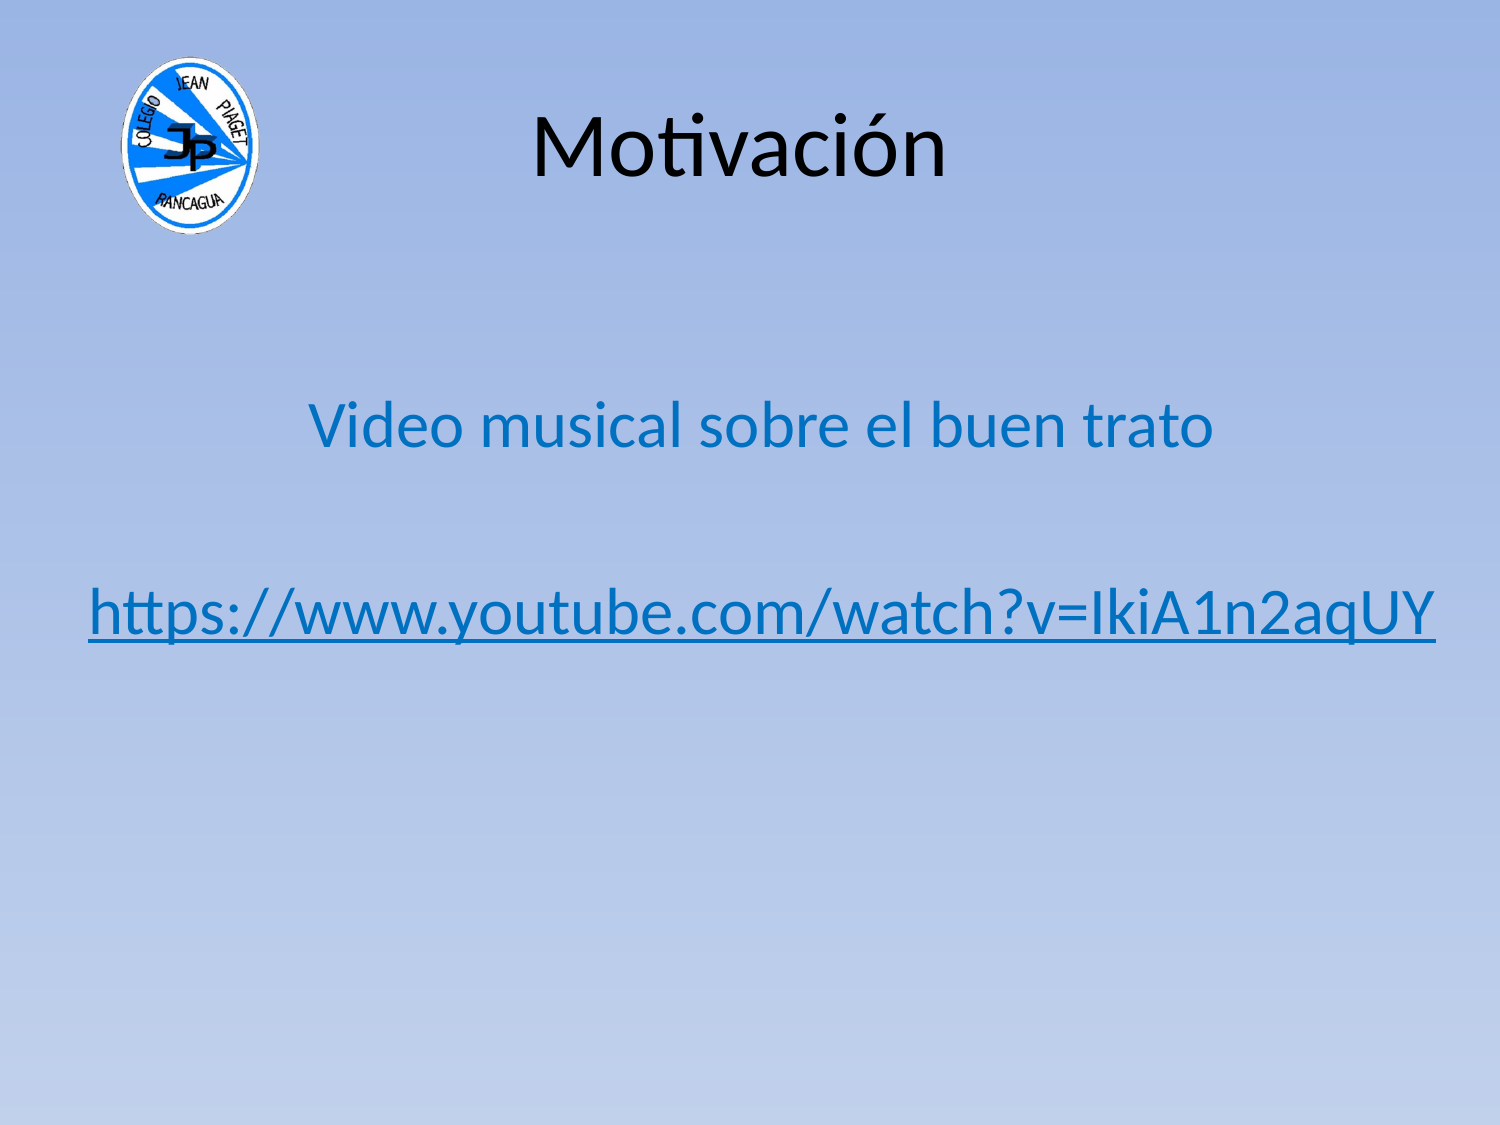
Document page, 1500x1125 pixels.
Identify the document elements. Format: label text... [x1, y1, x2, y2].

subtitle Video musical sobre el buen trato https://www.youtube.com/watch?v=IkiA1n2aqUY [64, 373, 1459, 925]
title Motivación [112, 42, 1388, 237]
picture [88, 54, 300, 237]
